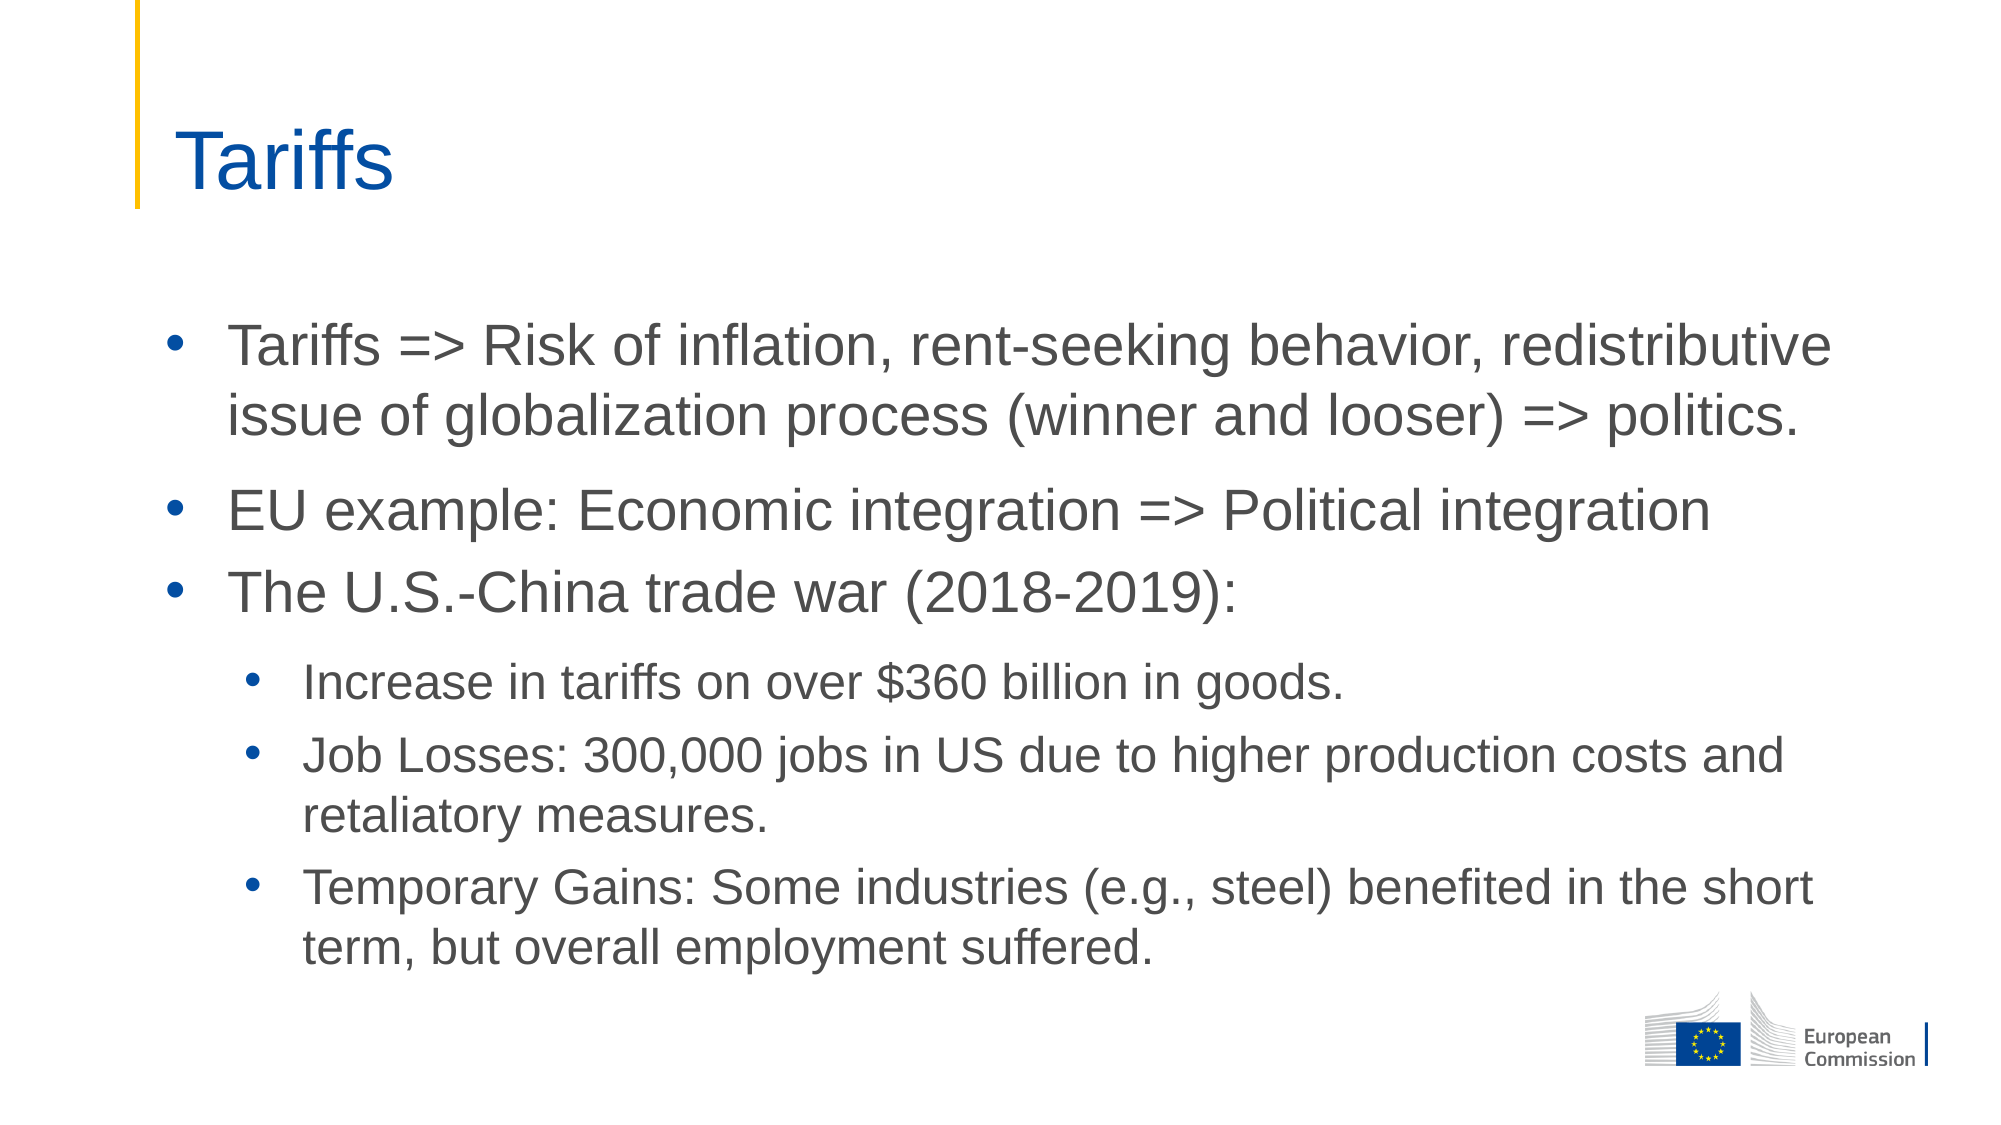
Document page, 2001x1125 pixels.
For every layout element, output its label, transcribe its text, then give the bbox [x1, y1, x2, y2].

title Tariffs [159, 79, 1885, 208]
list Tariffs => Risk of inflation, rent-seeking behavior, redistributive issue of globalization process (winner and looser) => politics. EU example: Economic integration => Political integration The U.S.-China trade war (2018-2019): Increase in tariffs on over $360 billion in goods. Job Losses: 300,000 jobs in US due to higher production costs and retaliatory measures. Temporary Gains: Some industries (e.g., steel) benefited in the short term, but overall employment suffered. [137, 299, 1927, 937]
picture [1645, 991, 1928, 1066]
